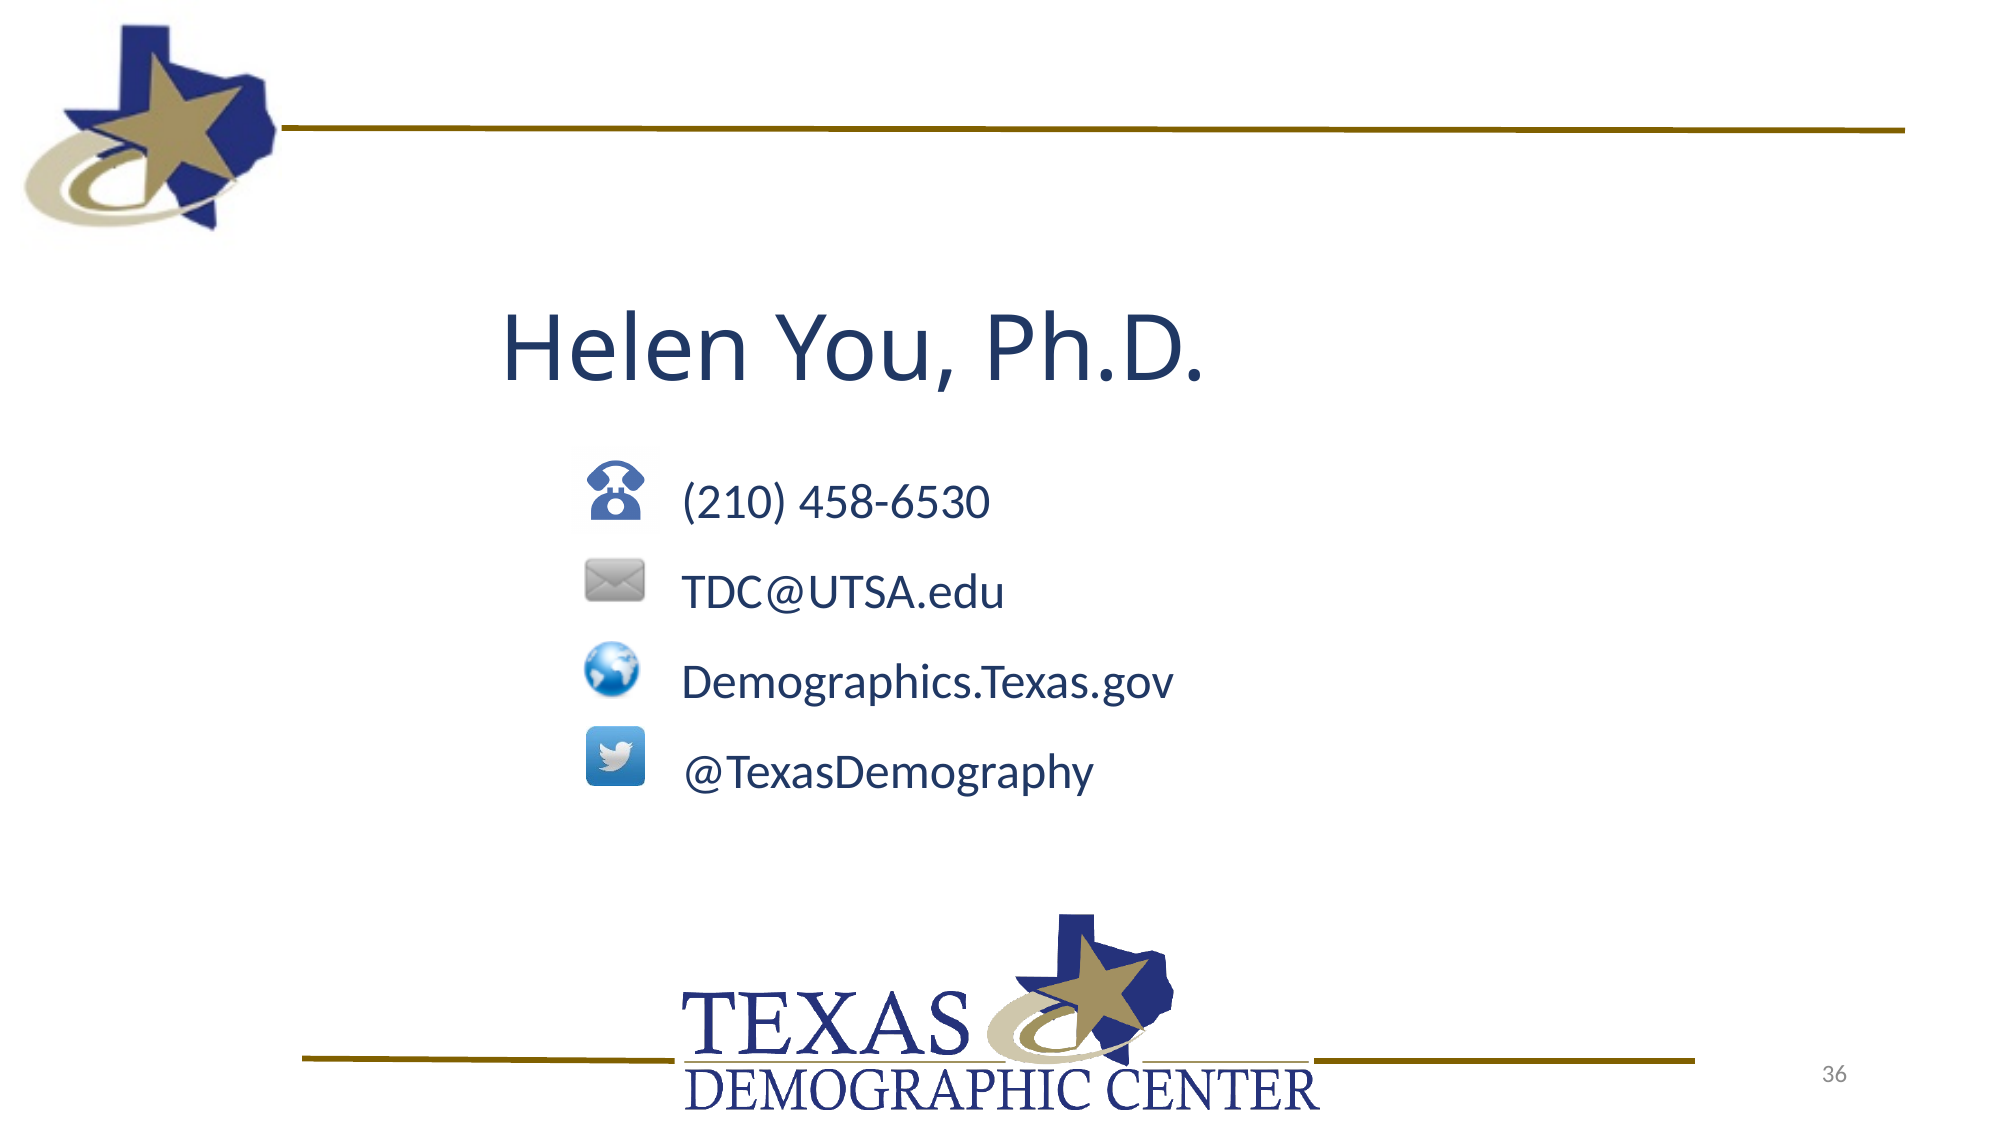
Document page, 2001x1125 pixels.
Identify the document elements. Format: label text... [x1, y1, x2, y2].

picture [20, 0, 282, 261]
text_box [533, 281, 1488, 811]
picture [583, 548, 648, 613]
slide_number 36 [1696, 1042, 1863, 1103]
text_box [302, 904, 1696, 1125]
picture [571, 446, 660, 534]
